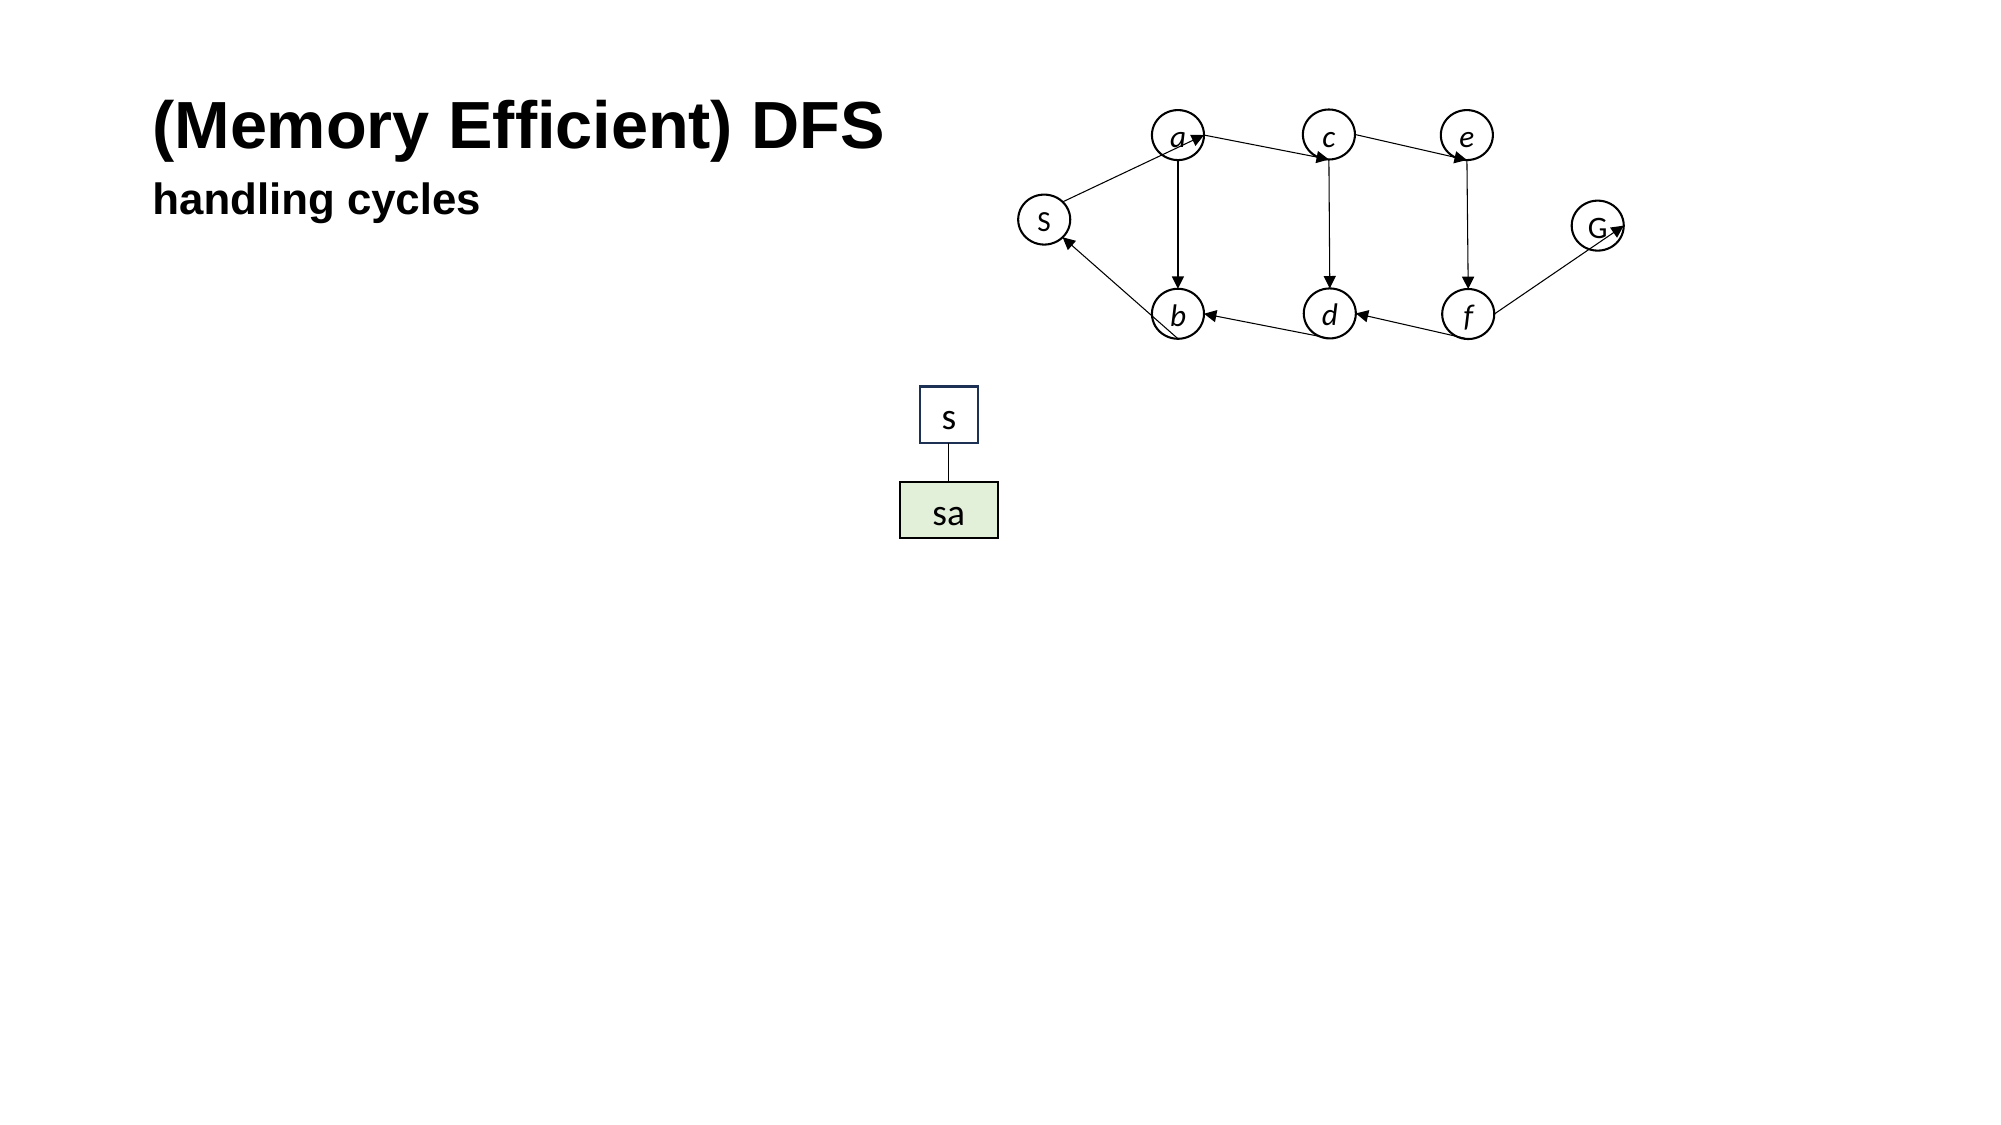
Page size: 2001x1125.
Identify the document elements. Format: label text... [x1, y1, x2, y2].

text_box sa [899, 481, 999, 539]
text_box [1018, 109, 1624, 340]
text_box s [919, 385, 979, 444]
text_box handling cycles [137, 162, 624, 238]
title (Memory Efficient) DFS [137, 59, 1863, 194]
